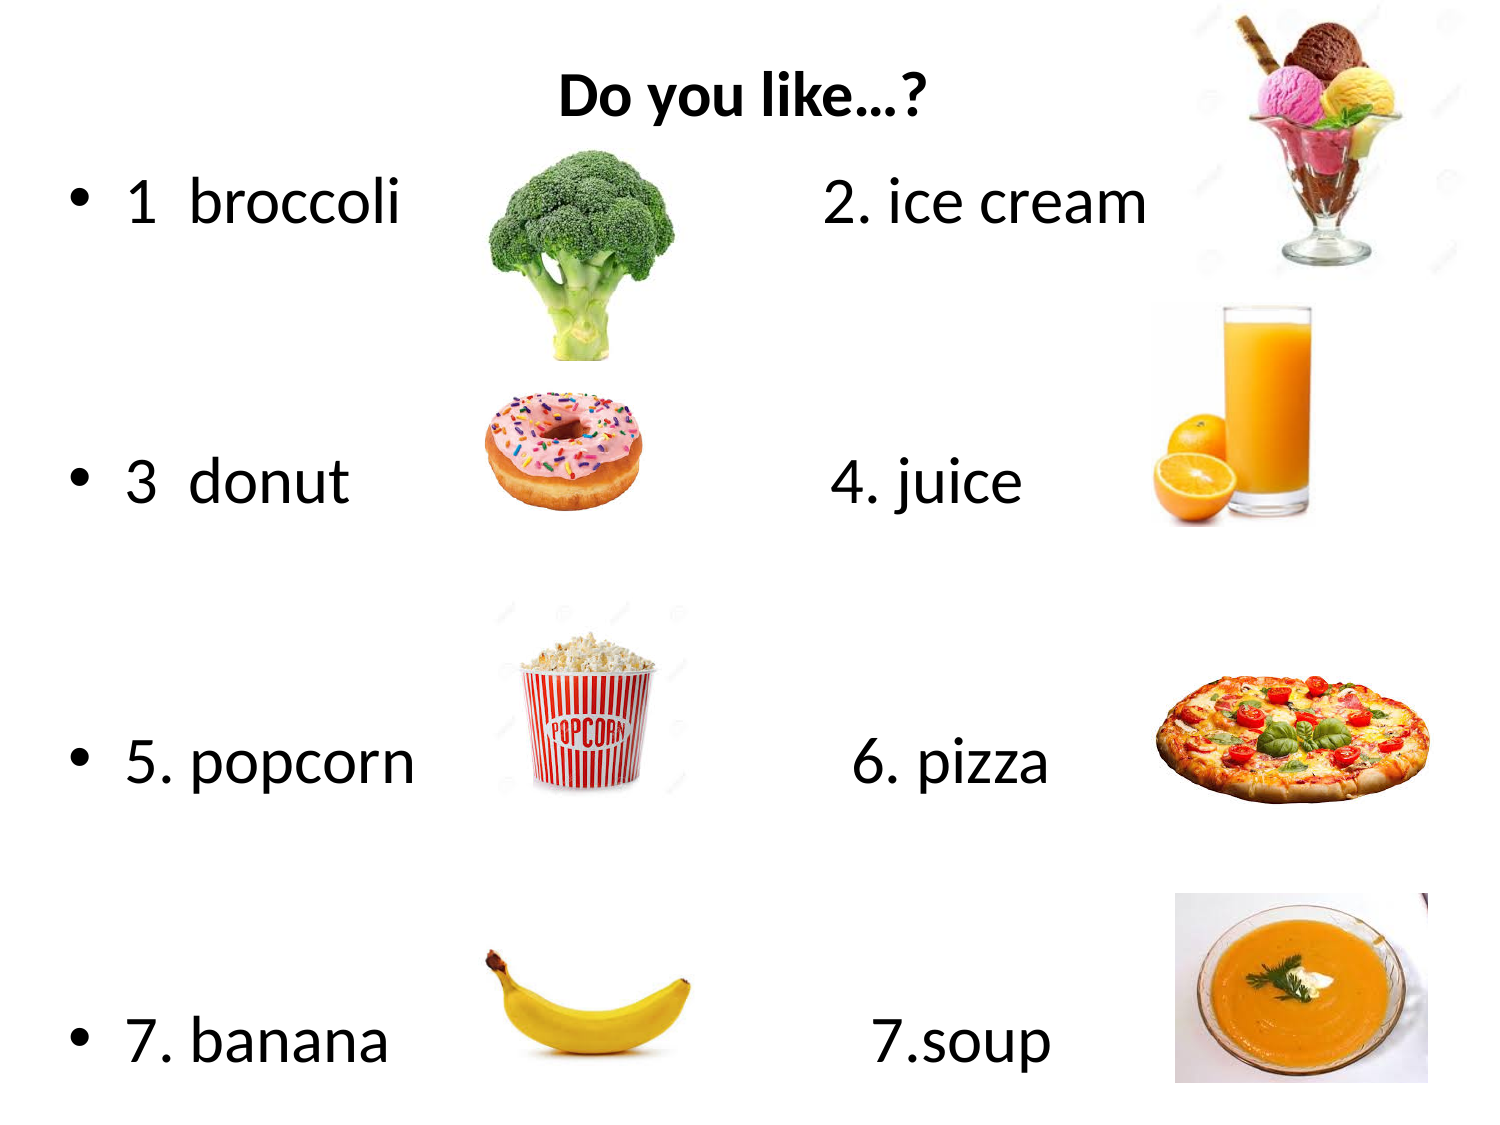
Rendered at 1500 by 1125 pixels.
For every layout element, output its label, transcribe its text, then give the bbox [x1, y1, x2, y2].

picture [466, 148, 693, 537]
picture [1174, 892, 1428, 1083]
picture [1186, 0, 1468, 281]
picture [1151, 668, 1434, 810]
picture [478, 891, 712, 1125]
picture [489, 597, 689, 799]
title Do you like…? [76, 45, 1181, 138]
list 1 broccoli 2. ice cream 3 donut 4. juice 5. popcorn 6. pizza 7. banana 7.soup [53, 149, 1425, 1125]
picture [1151, 302, 1317, 527]
